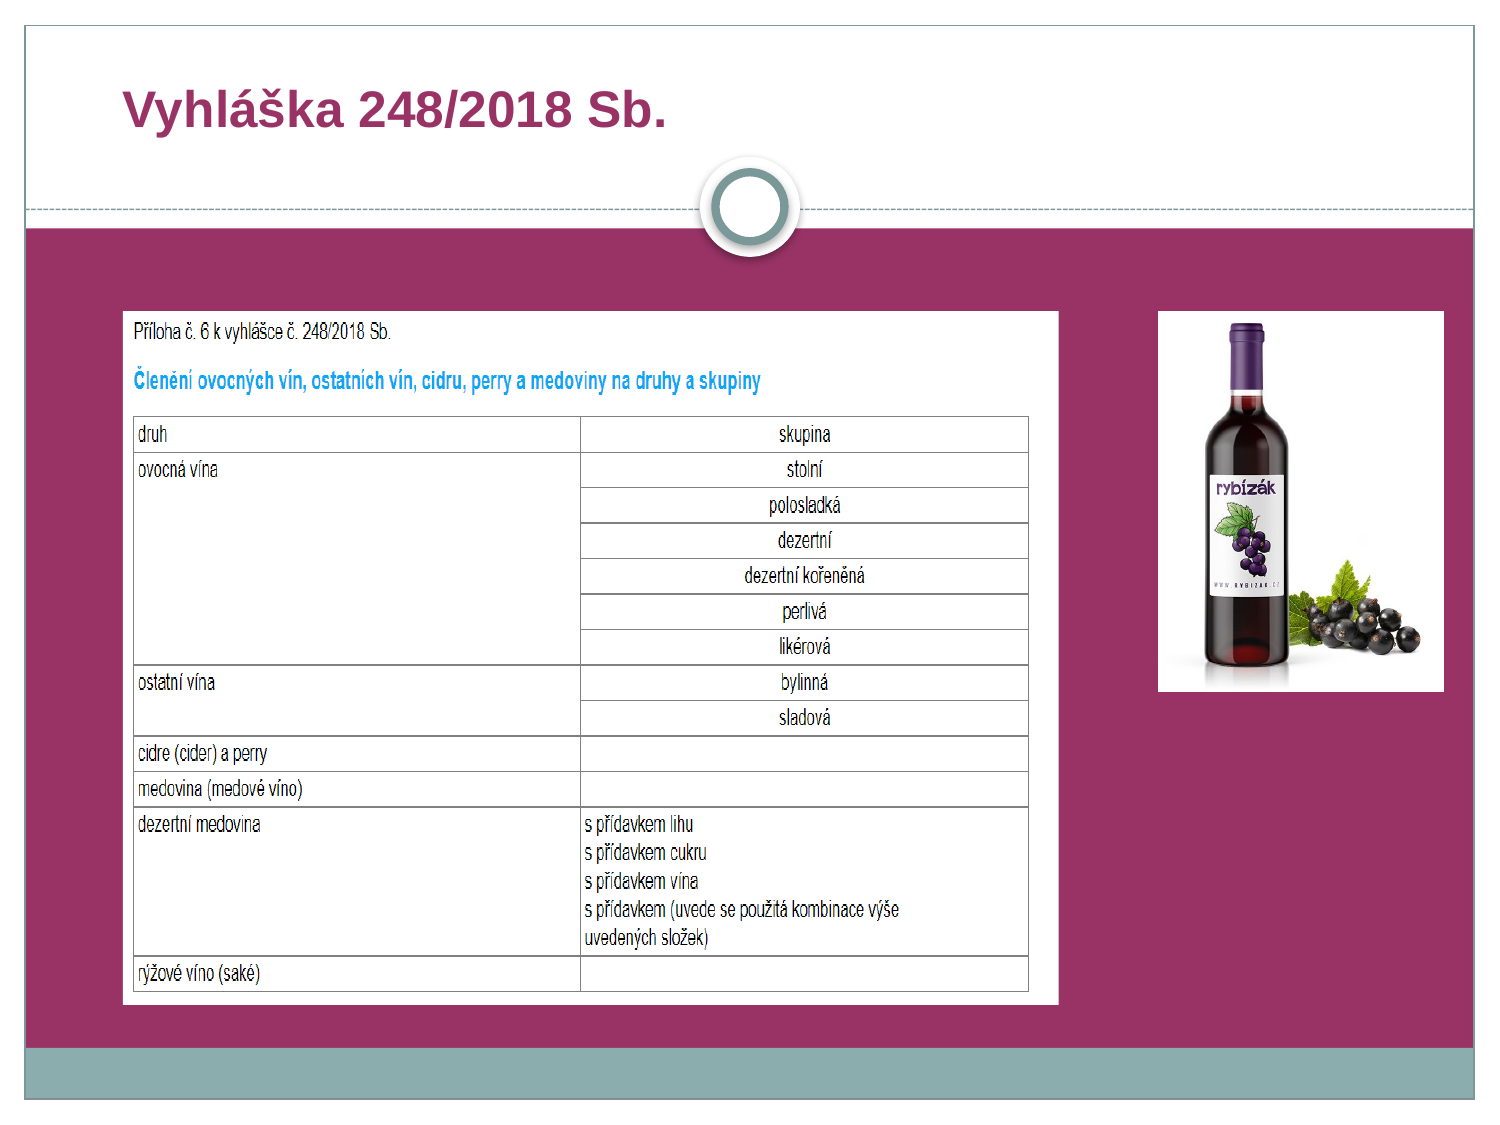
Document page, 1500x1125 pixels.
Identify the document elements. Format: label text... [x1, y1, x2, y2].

picture [1158, 311, 1444, 693]
title Vyhláška 248/2018 Sb. [59, 52, 732, 146]
picture [122, 311, 1059, 1006]
